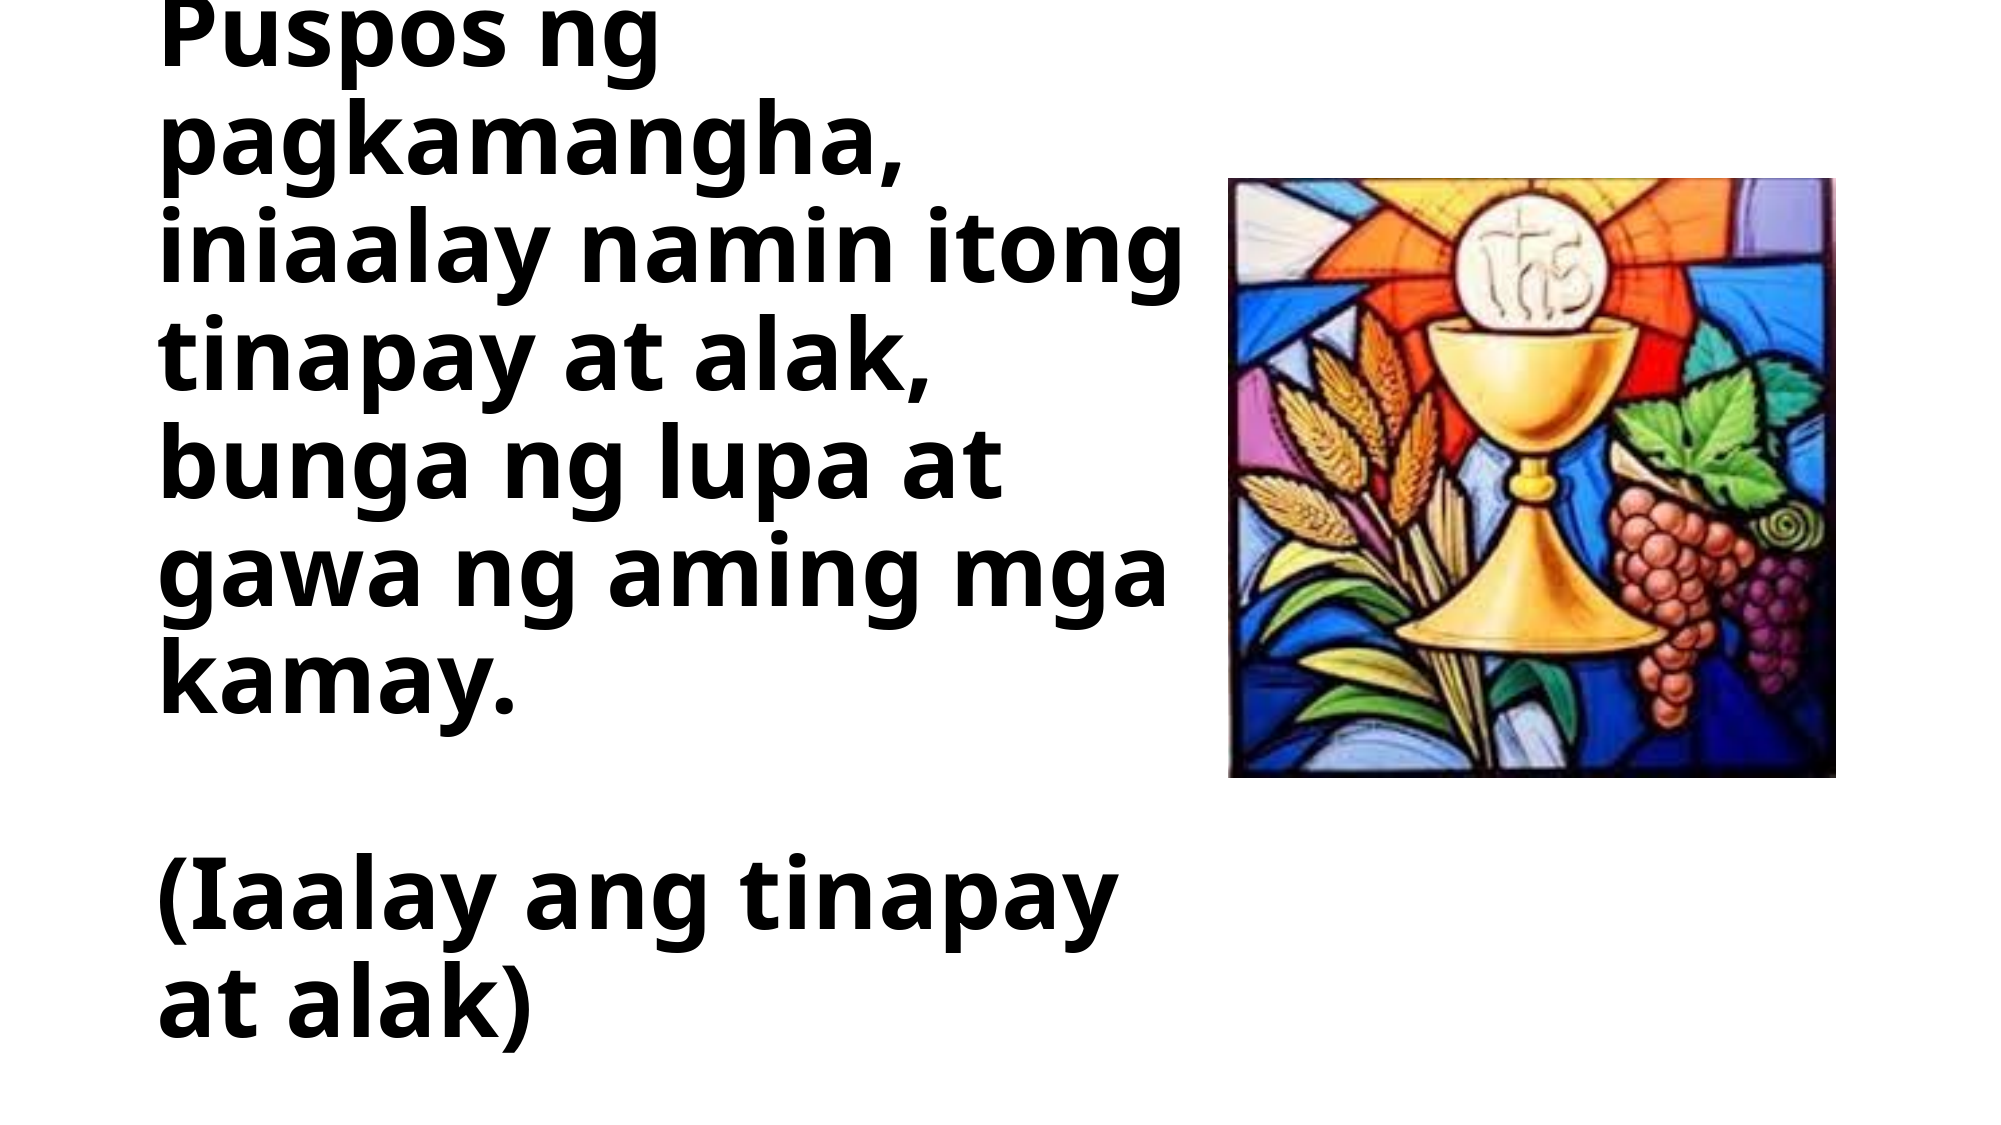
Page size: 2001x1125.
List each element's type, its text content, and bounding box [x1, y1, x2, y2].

title Tagapamuno: Puspos ng pagkamangha, iniaalay namin itong tinapay at alak, bunga ng lupa at gawa ng aming mga kamay. (Iaalay ang tinapay at alak) [141, 178, 1229, 1125]
picture [1228, 178, 1836, 778]
